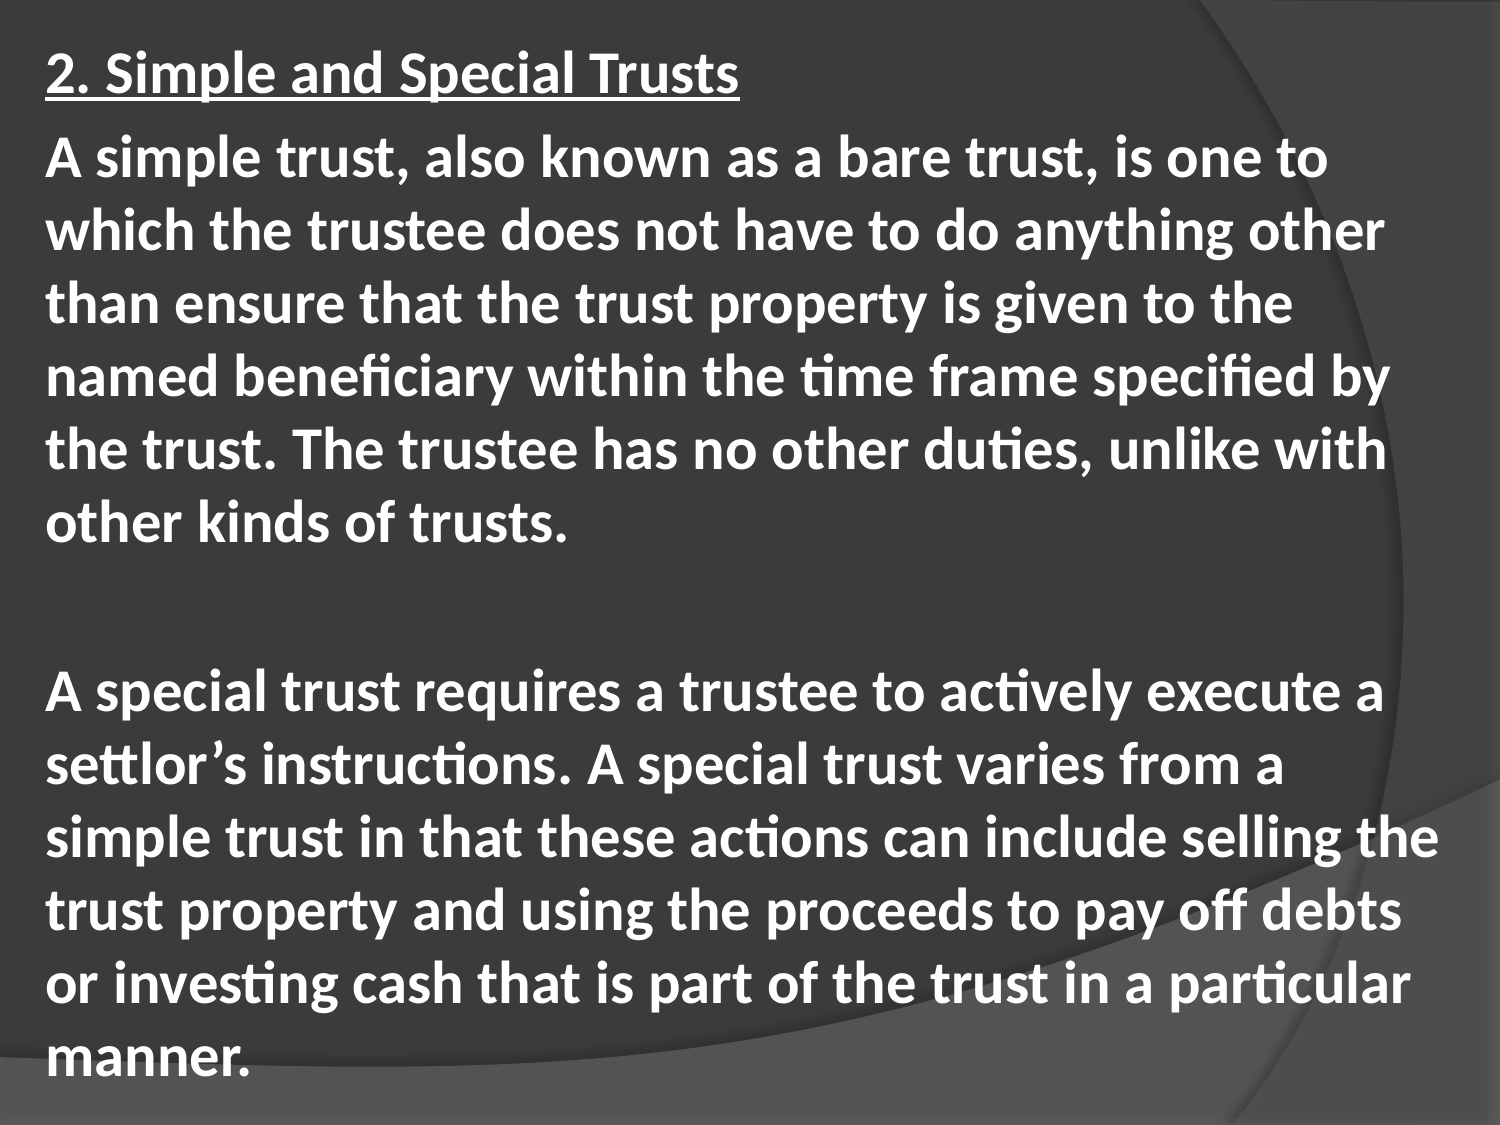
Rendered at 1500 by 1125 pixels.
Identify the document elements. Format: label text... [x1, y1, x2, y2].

list 2. Simple and Special Trusts A simple trust, also known as a bare trust, is one to which the trustee does not have to do anything other than ensure that the trust property is given to the named beneficiary within the time frame specified by the trust. The trustee has no other duties, unlike with other kinds of trusts. A special trust requires a trustee to actively execute a settlor’s instructions. A special trust varies from a simple trust in that these actions can include selling the trust property and using the proceeds to pay off debts or investing cash that is part of the trust in a particular manner. [24, 24, 1475, 1100]
